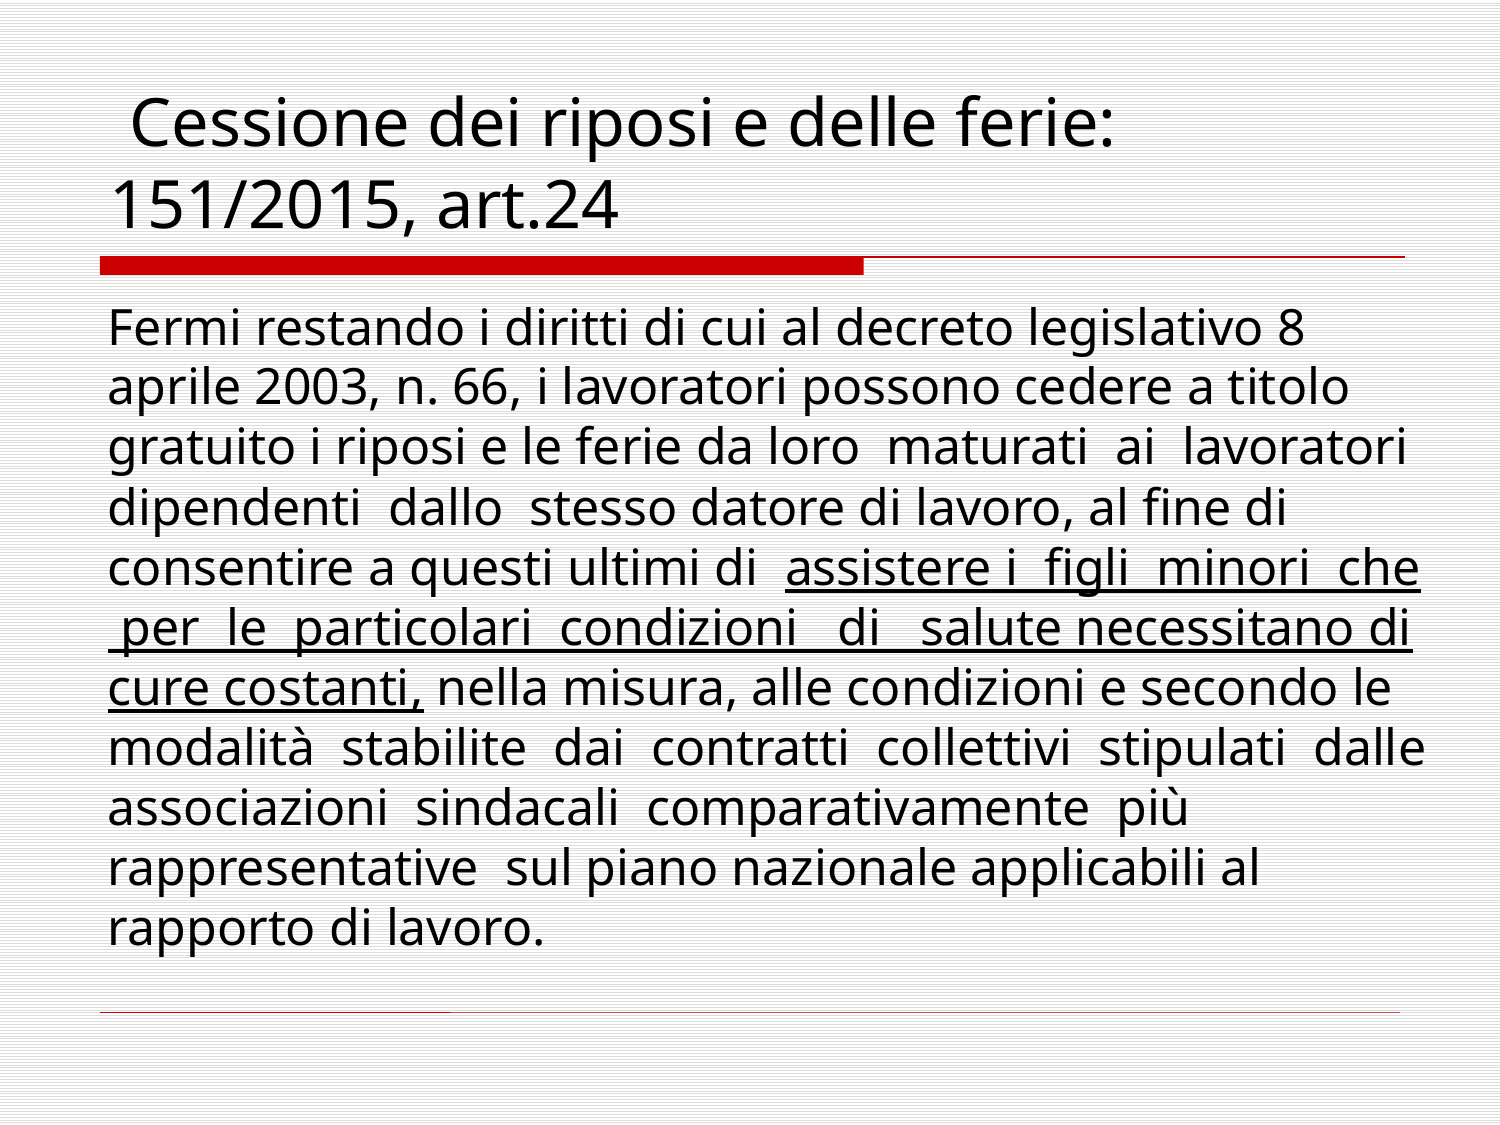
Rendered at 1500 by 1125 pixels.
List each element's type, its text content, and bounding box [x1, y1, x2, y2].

title Cessione dei riposi e delle ferie: 151/2015, art.24 [94, 50, 1407, 250]
list Fermi restando i diritti di cui al decreto legislativo 8 aprile 2003, n. 66, i lavoratori possono cedere a titolo gratuito i riposi e le ferie da loro maturati ai lavoratori dipendenti dallo stesso datore di lavoro, al fine di consentire a questi ultimi di assistere i figli minori che per le particolari condizioni di salute necessitano di cure costanti, nella misura, alle condizioni e secondo le modalità stabilite dai contratti collettivi stipulati dalle associazioni sindacali comparativamente più rappresentative sul piano nazionale applicabili al rapporto di lavoro. [92, 287, 1447, 1071]
